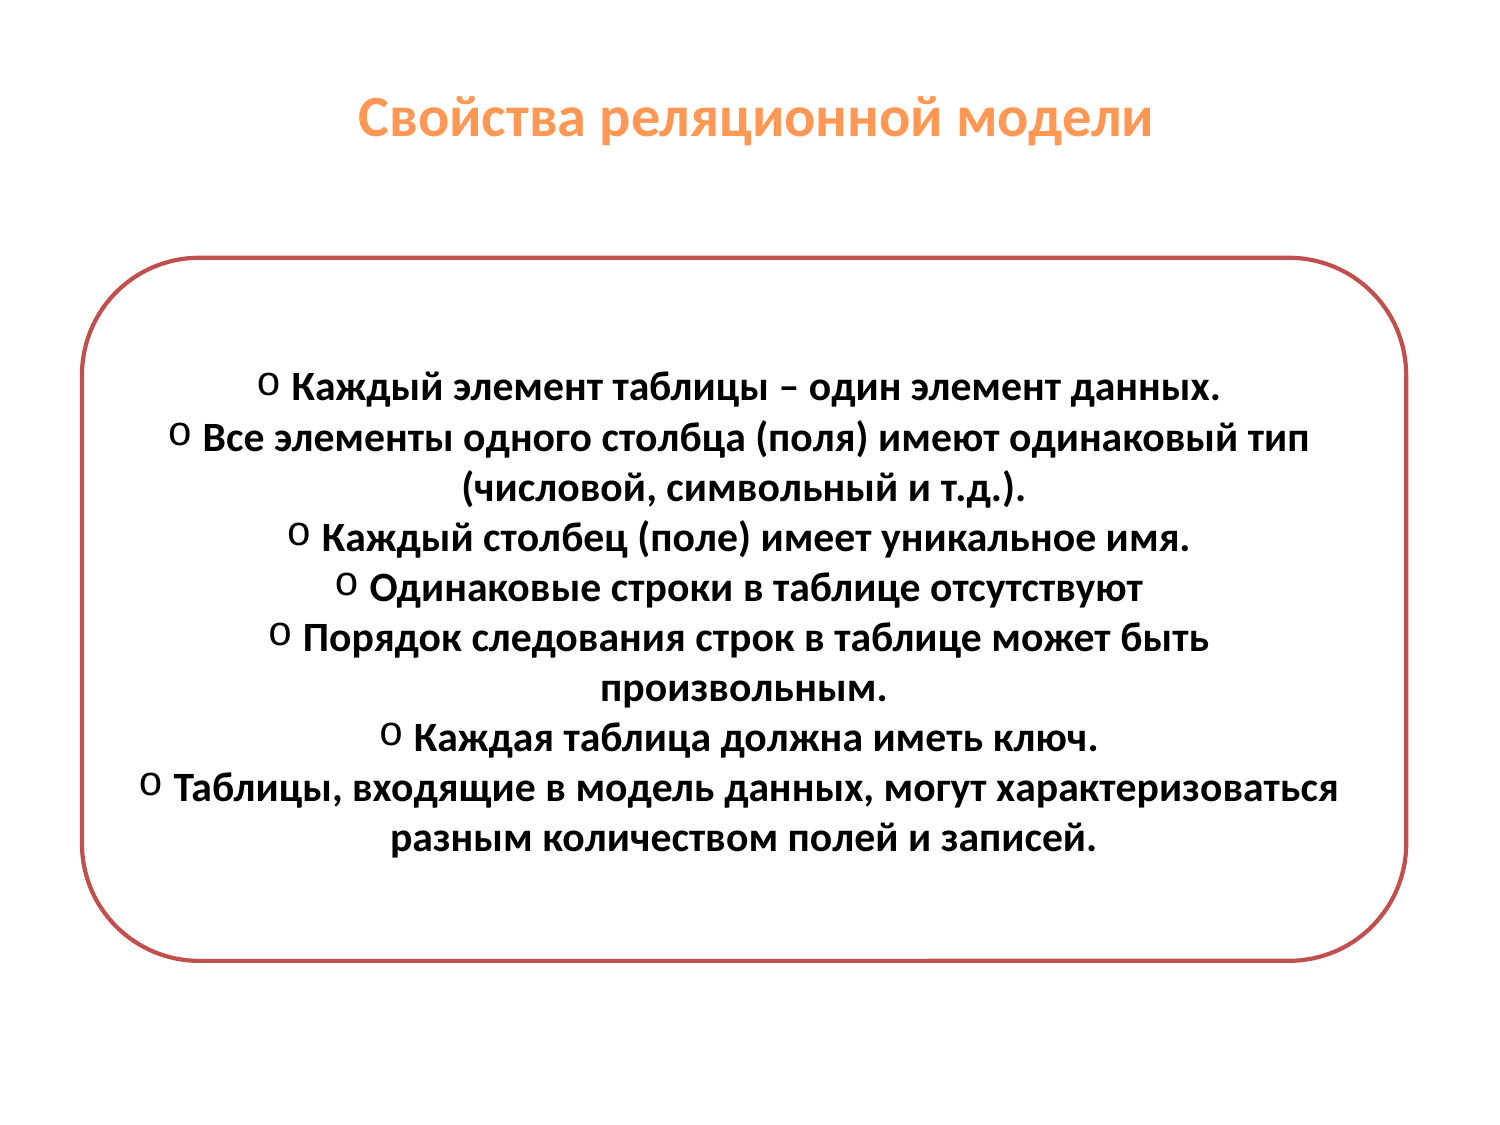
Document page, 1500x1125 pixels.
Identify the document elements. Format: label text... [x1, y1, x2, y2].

text_box Свойства реляционной модели [343, 70, 1170, 156]
text_box Каждый элемент таблицы – один элемент данных. Все элементы одного столбца (поля) имеют одинаковый тип (числовой, символьный и т.д.). Каждый столбец (поле) имеет уникальное имя. Одинаковые строки в таблице отсутствуют Порядок следования строк в таблице может быть произвольным. Каждая таблица должна иметь ключ. Таблицы, входящие в модель данных, могут характеризоваться разным количеством полей и записей. [79, 255, 1409, 963]
